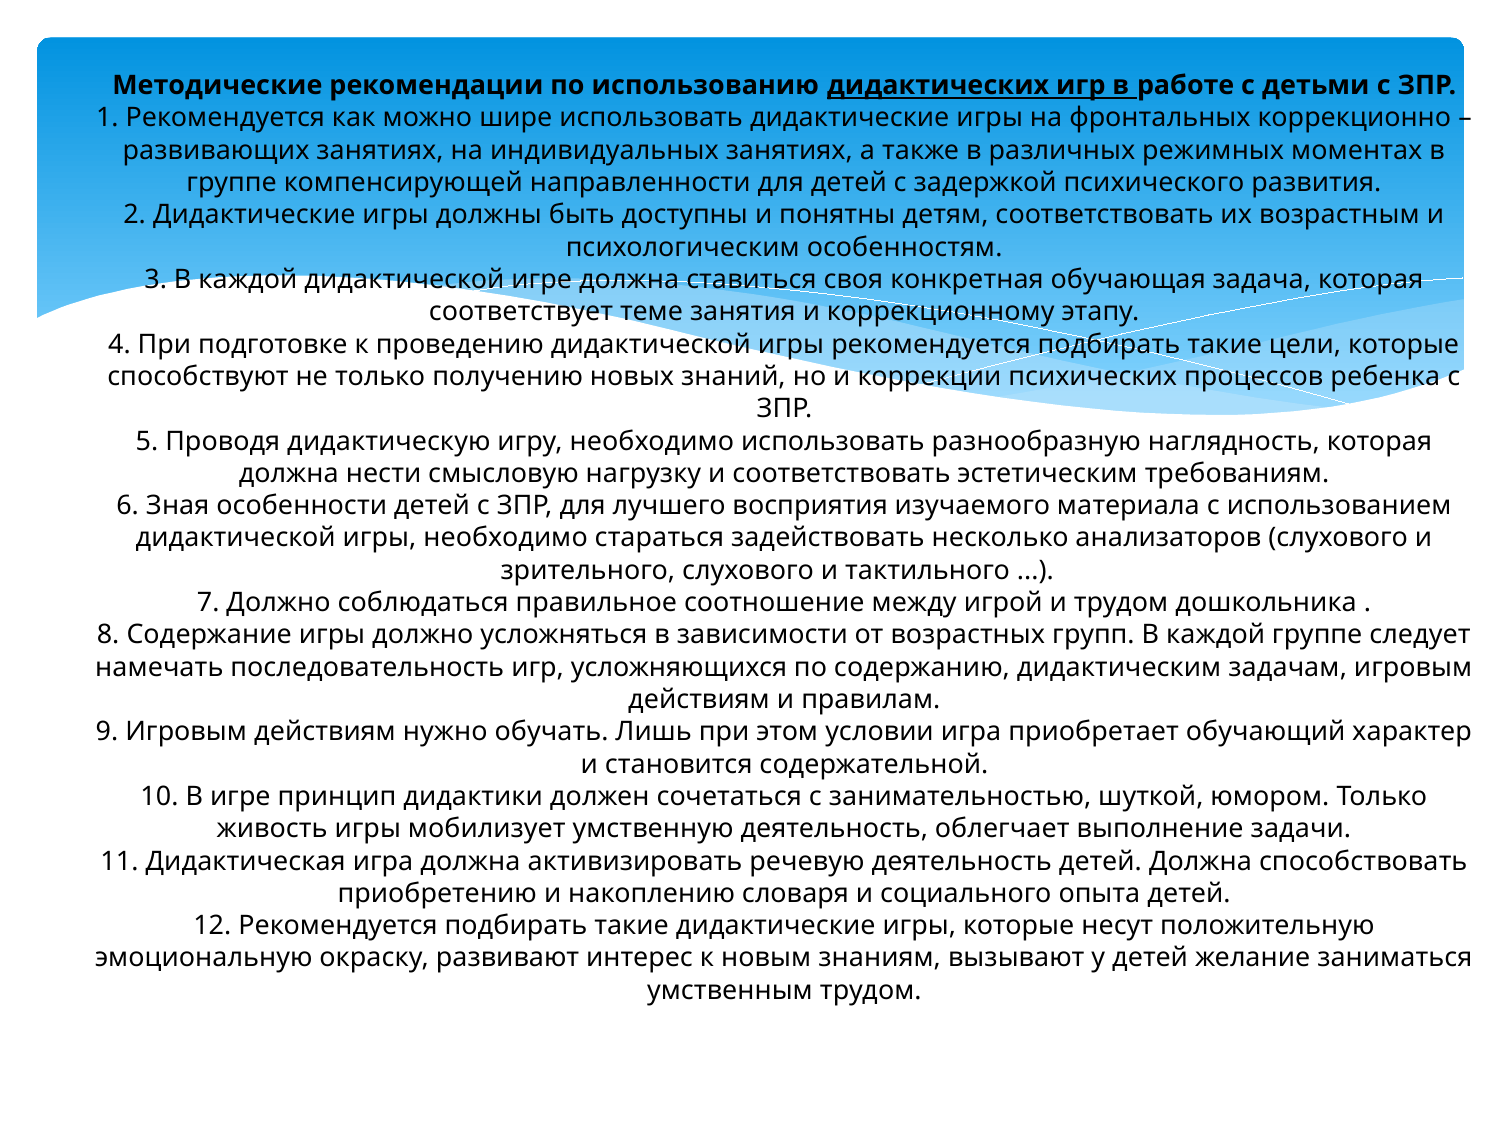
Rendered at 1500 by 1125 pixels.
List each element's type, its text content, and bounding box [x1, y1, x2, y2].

title Методические рекомендации по использованию дидактических игр в работе с детьми с ЗПР. 1. Рекомендуется как можно шире использовать дидактические игры на фронтальных коррекционно – развивающих занятиях, на индивидуальных занятиях, а также в различных режимных моментах в группе компенсирующей направленности для детей с задержкой психического развития. 2. Дидактические игры должны быть доступны и понятны детям, соответствовать их возрастным и психологическим особенностям. 3. В каждой дидактической игре должна ставиться своя конкретная обучающая задача, которая соответствует теме занятия и коррекционному этапу. 4. При подготовке к проведению дидактической игры рекомендуется подбирать такие цели, которые способствуют не только получению новых знаний, но и коррекции психических процессов ребенка с ЗПР. 5. Проводя дидактическую игру, необходимо использовать разнообразную наглядность, которая должна нести смысловую нагрузку и соответствовать эстетическим требованиям. 6. Зная особенности детей с ЗПР, для лучшего восприятия изучаемого материала с использованием дидактической игры, необходимо стараться задействовать несколько анализаторов (слухового и зрительного, слухового и тактильного ...). 7. Должно соблюдаться правильное соотношение между игрой и трудом дошкольника . 8. Содержание игры должно усложняться в зависимости от возрастных групп. В каждой группе следует намечать последовательность игр, усложняющихся по содержанию, дидактическим задачам, игровым действиям и правилам. 9. Игровым действиям нужно обучать. Лишь при этом условии игра приобретает обучающий характер и становится содержательной. 10. В игре принцип дидактики должен сочетаться с занимательностью, шуткой, юмором. Только живость игры мобилизует умственную деятельность, облегчает выполнение задачи. 11. Дидактическая игра должна активизировать речевую деятельность детей. Должна способствовать приобретению и накоплению словаря и социального опыта детей. 12. Рекомендуется подбирать такие дидактические игры, которые несут положительную эмоциональную окраску, развивают интерес к новым знаниям, вызывают у детей желание заниматься умственным трудом. [75, 55, 1495, 1106]
